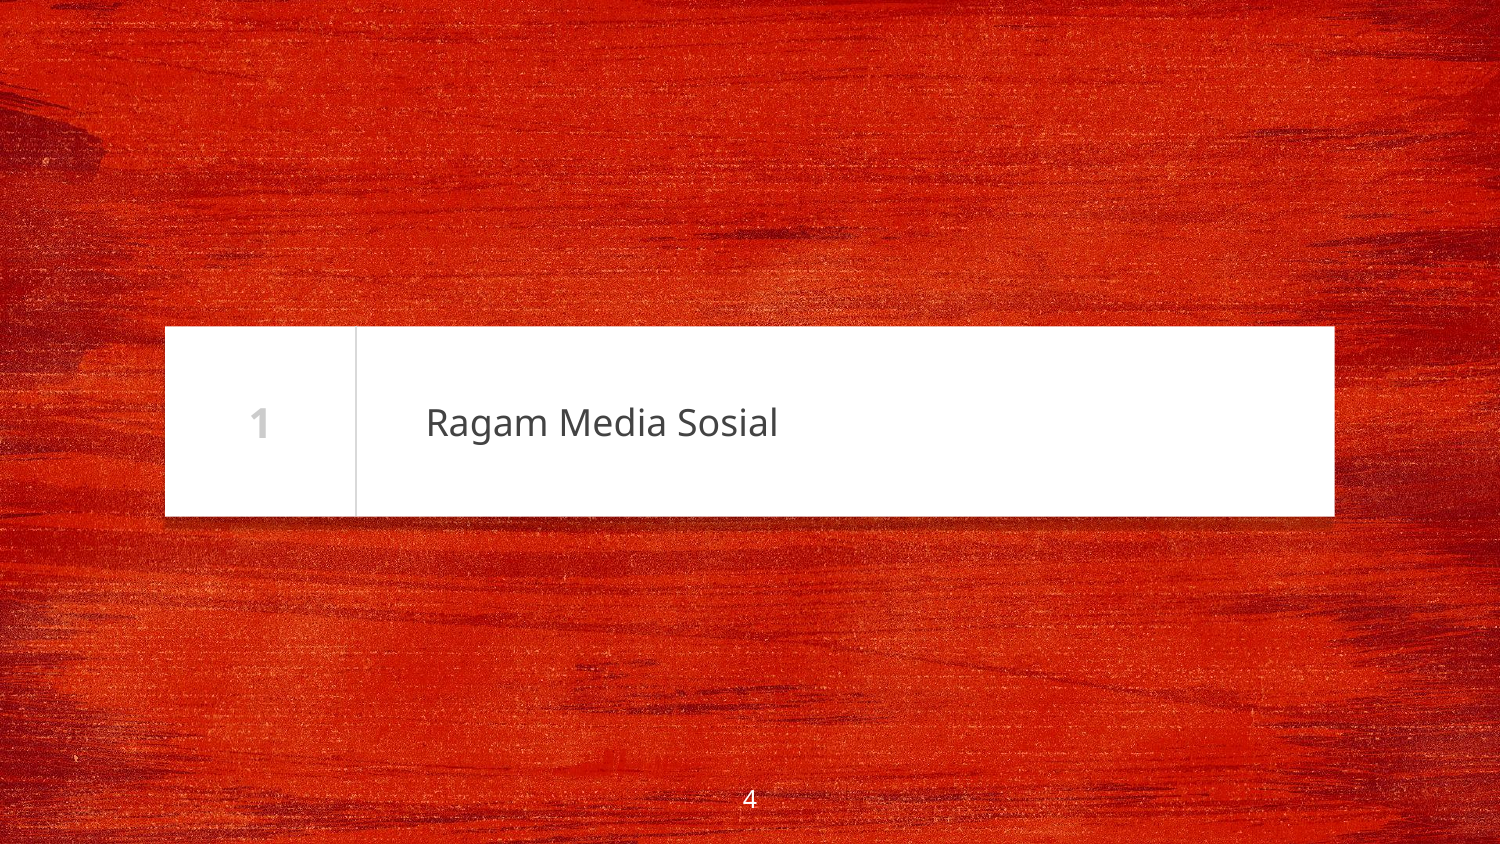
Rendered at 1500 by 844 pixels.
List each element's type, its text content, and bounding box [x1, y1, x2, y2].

picture [0, 0, 1500, 844]
slide_number 4 [705, 756, 795, 844]
title Ragam Media Sosial [410, 326, 1335, 517]
subtitle 1 [165, 326, 357, 517]
